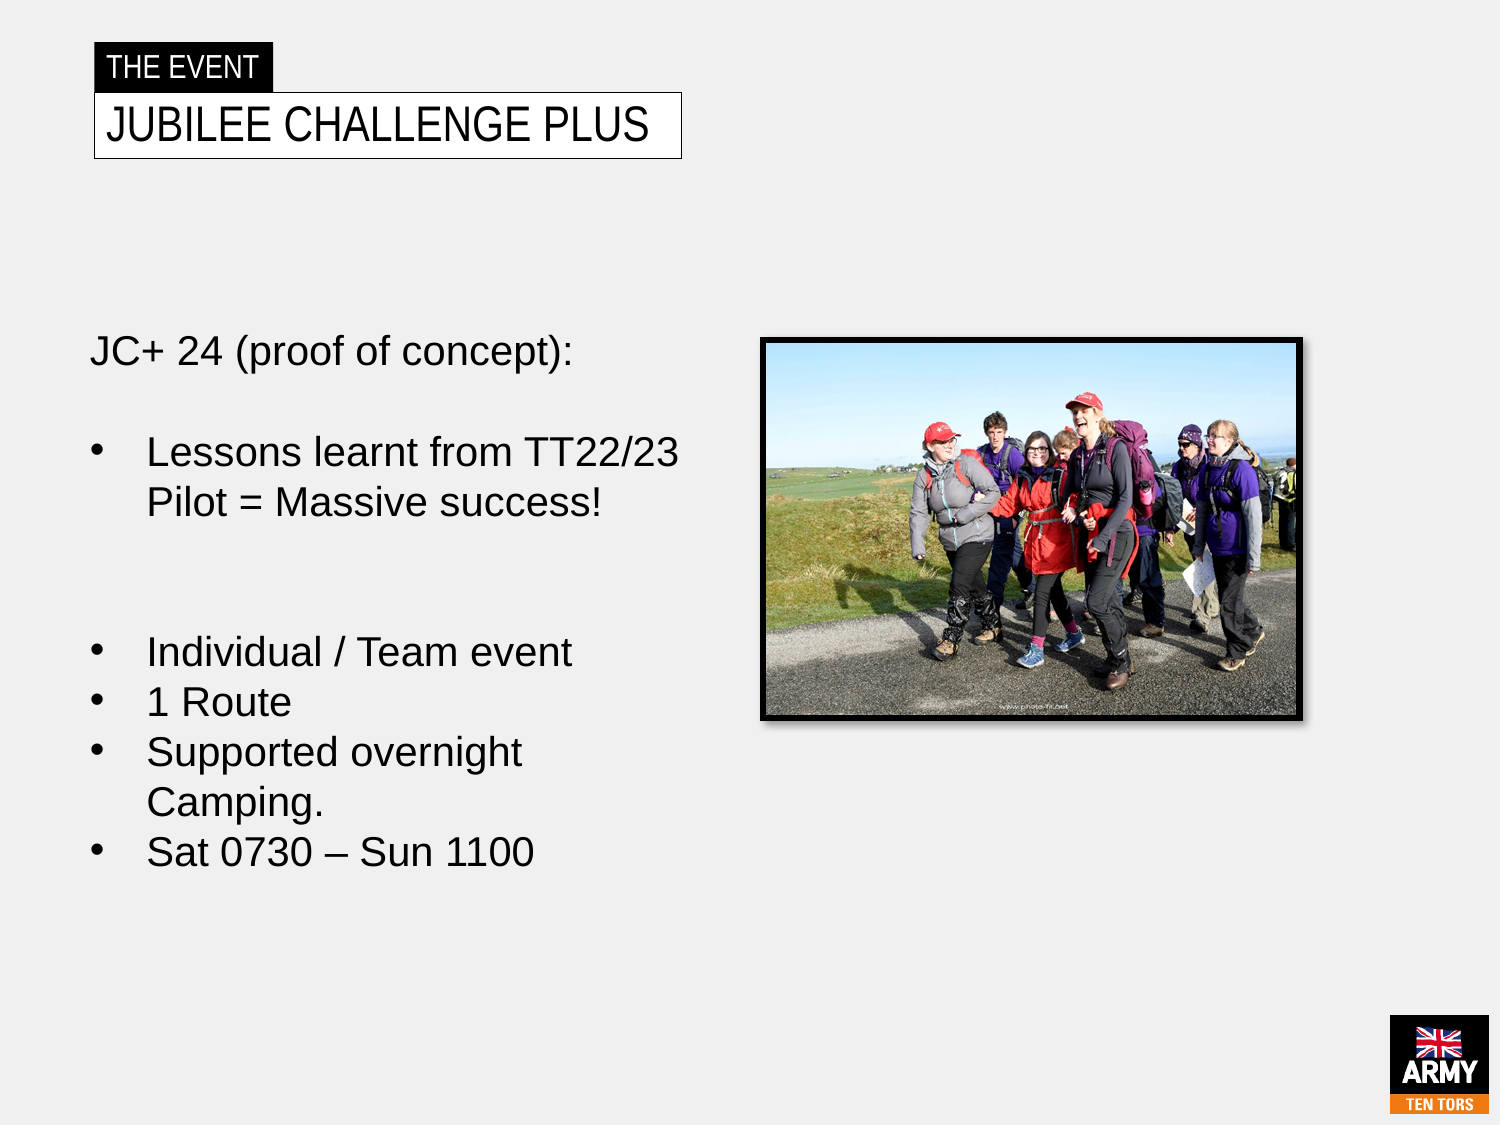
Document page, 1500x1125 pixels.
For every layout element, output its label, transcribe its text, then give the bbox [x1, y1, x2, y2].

title THE EVENT [94, 42, 274, 92]
picture [1390, 1015, 1489, 1114]
picture [766, 343, 1297, 716]
list Jubilee challenge plus [94, 92, 682, 159]
text_box JC+ 24 (proof of concept): Lessons learnt from TT22/23 Pilot = Massive success! Individual / Team event 1 Route Supported overnight Camping. Sat 0730 – Sun 1100 [75, 316, 701, 1125]
